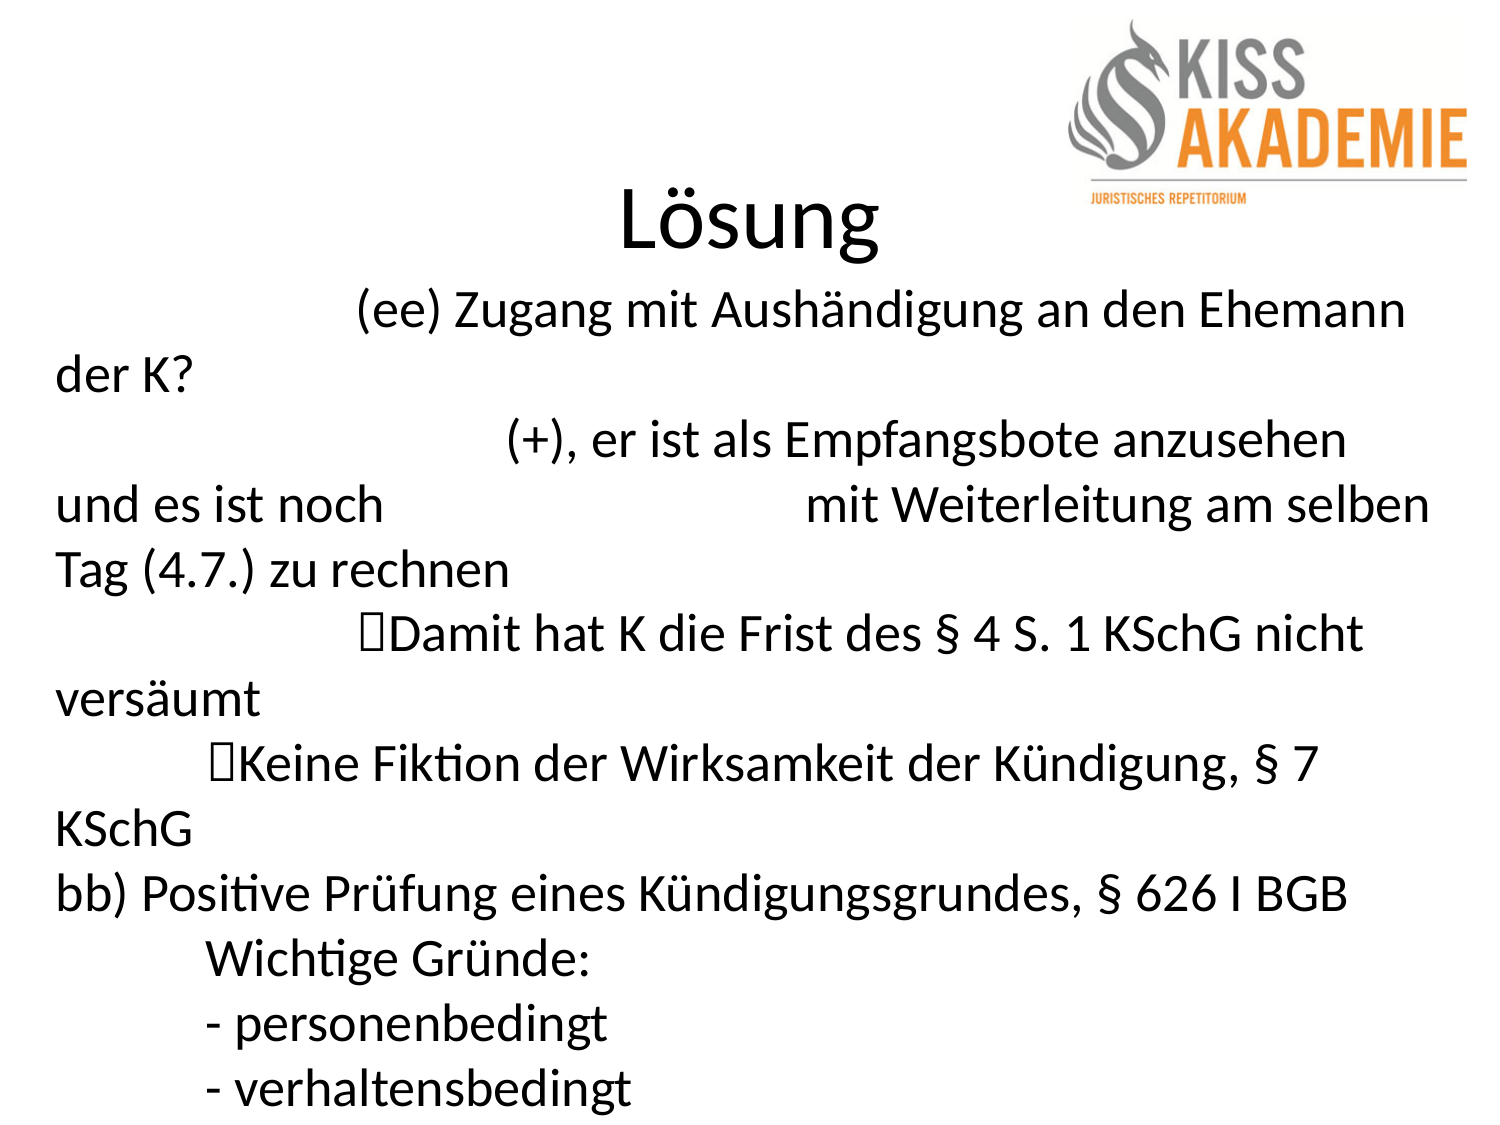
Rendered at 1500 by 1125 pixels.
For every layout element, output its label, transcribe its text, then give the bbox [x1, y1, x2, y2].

list (ee) Zugang mit Aushändigung an den Ehemann der K? (+), er ist als Empfangsbote anzusehen und es ist noch mit Weiterleitung am selben Tag (4.7.) zu rechnen Damit hat K die Frist des § 4 S. 1 KSchG nicht versäumt Keine Fiktion der Wirksamkeit der Kündigung, § 7 KSchG bb) Positive Prüfung eines Kündigungsgrundes, § 626 I BGB Wichtige Gründe: - personenbedingt - verhaltensbedingt - betriebsbedingt Hier: Verhaltensbedingt, da K sich 4 Wochen „selbst beurlaubt“ hat [41, 265, 1459, 1064]
title Lösung [41, 149, 1459, 220]
picture [1068, 19, 1467, 208]
